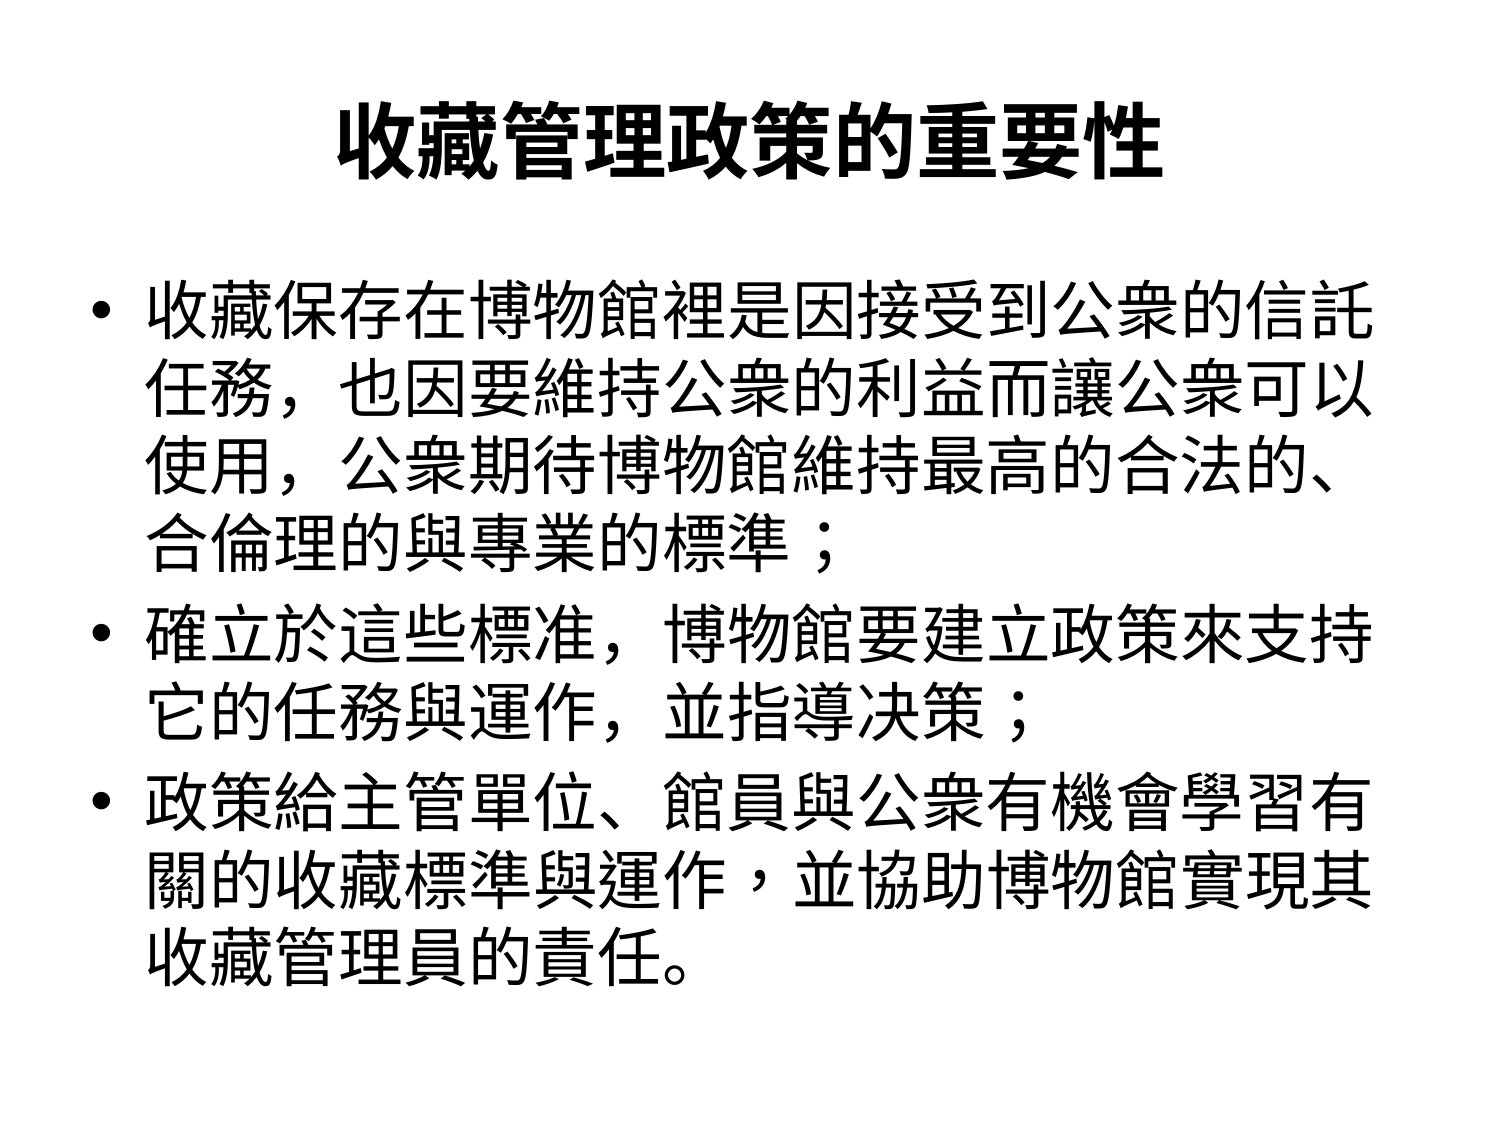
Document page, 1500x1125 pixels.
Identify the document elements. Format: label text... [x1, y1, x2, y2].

list 收藏保存在博物館裡是因接受到公衆的信託任務，也因要維持公衆的利益而讓公衆可以使用，公衆期待博物館維持最高的合法的、合倫理的與專業的標準； 確立於這些標准，博物館要建立政策來支持它的任務與運作，並指導决策； 政策給主管單位、館員與公衆有機會學習有關的收藏標準與運作，並協助博物館實現其收藏管理員的責任。 [75, 262, 1425, 1005]
title 收藏管理政策的重要性 [75, 45, 1425, 233]
